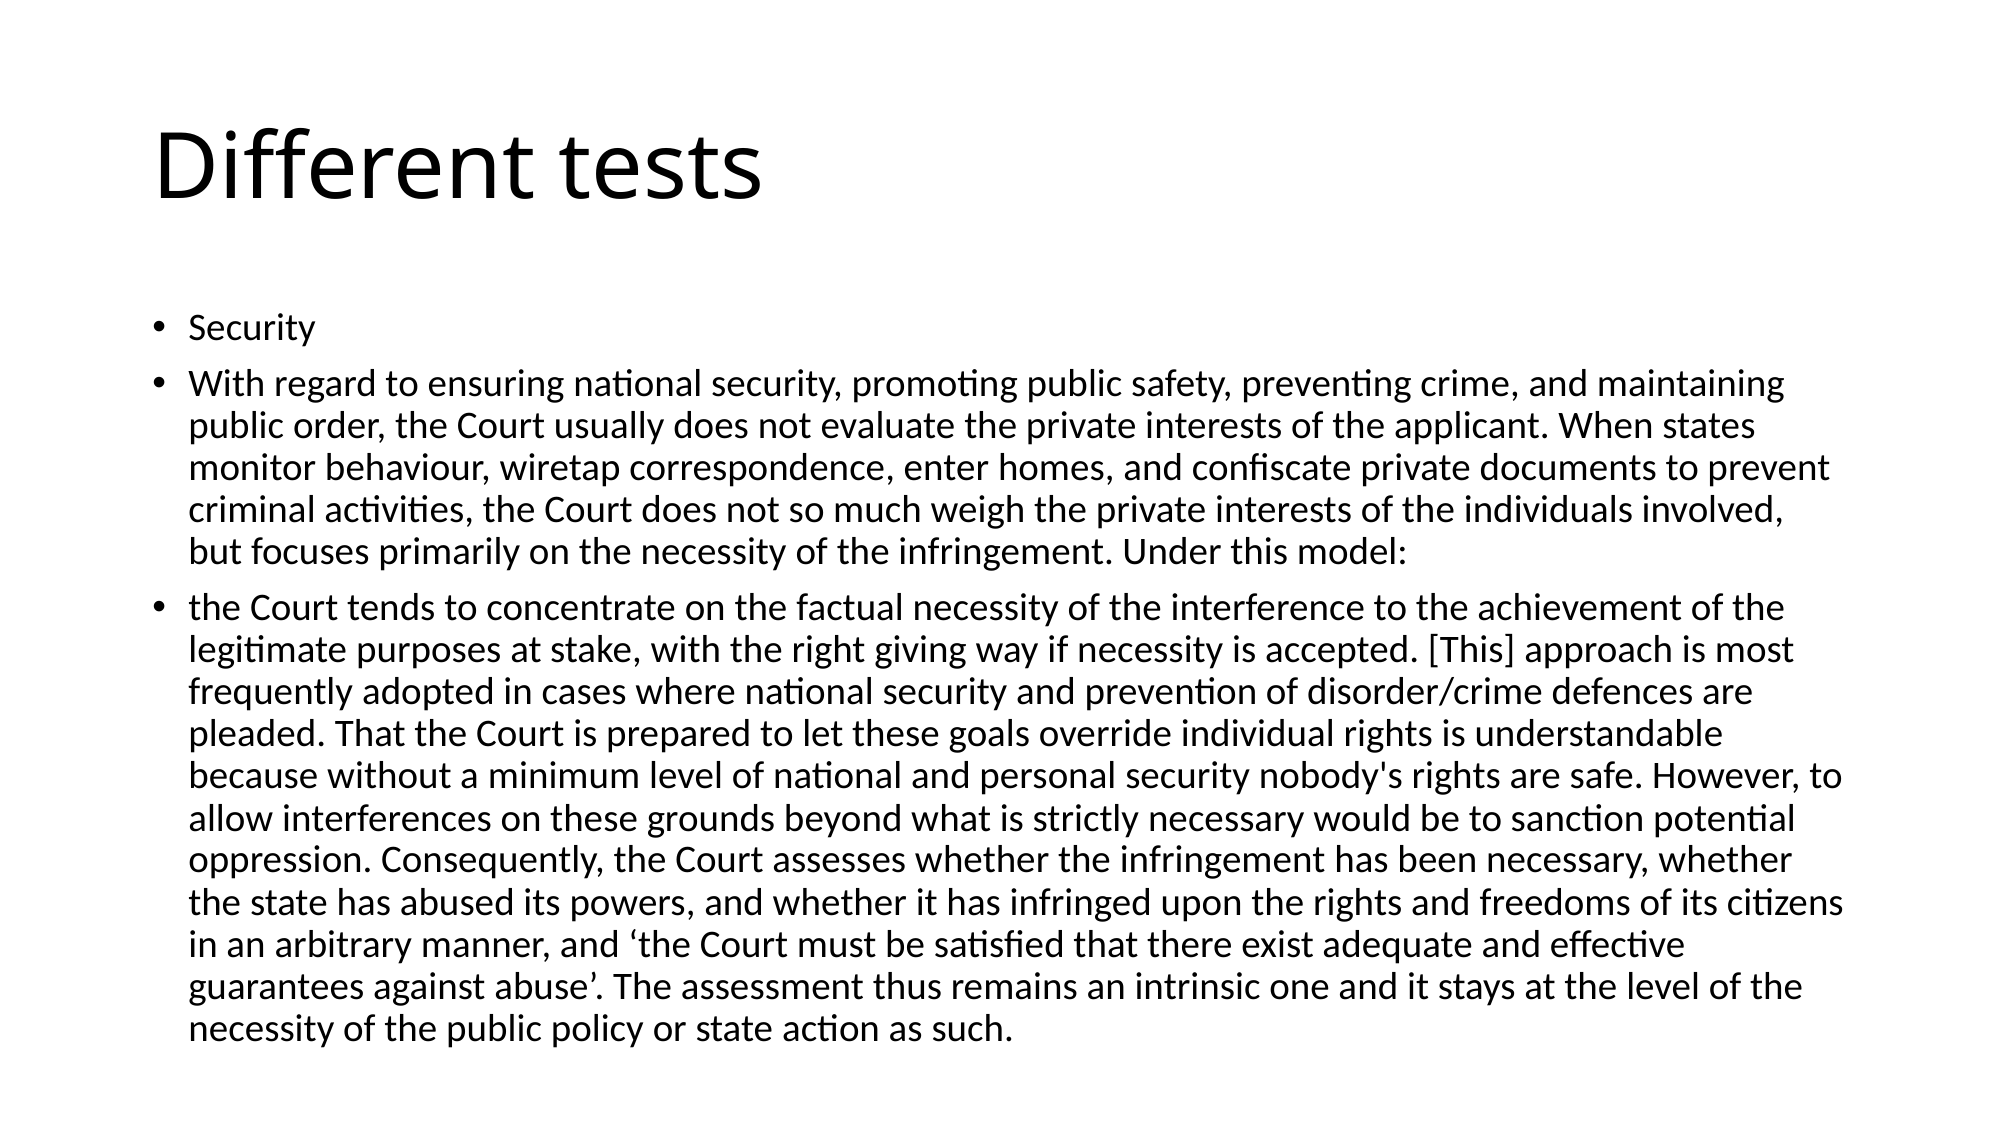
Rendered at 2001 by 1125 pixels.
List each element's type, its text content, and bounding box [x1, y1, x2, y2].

list Security With regard to ensuring national security, promoting public safety, preventing crime, and maintaining public order, the Court usually does not evaluate the private interests of the applicant. When states monitor behaviour, wiretap correspondence, enter homes, and confiscate private documents to prevent criminal activities, the Court does not so much weigh the private interests of the individuals involved, but focuses primarily on the necessity of the infringement. Under this model: the Court tends to concentrate on the factual necessity of the interference to the achievement of the legitimate purposes at stake, with the right giving way if necessity is accepted. [This] approach is most frequently adopted in cases where national security and prevention of disorder/crime defences are pleaded. That the Court is prepared to let these goals override individual rights is understandable because without a minimum level of national and personal security nobody's rights are safe. However, to allow interferences on these grounds beyond what is strictly necessary would be to sanction potential oppression. Consequently, the Court assesses whether the infringement has been necessary, whether the state has abused its powers, and whether it has infringed upon the rights and freedoms of its citizens in an arbitrary manner, and ‘the Court must be satisfied that there exist adequate and effective guarantees against abuse’. The assessment thus remains an intrinsic one and it stays at the level of the necessity of the public policy or state action as such. [137, 299, 1863, 1073]
title Different tests [137, 59, 1863, 278]
